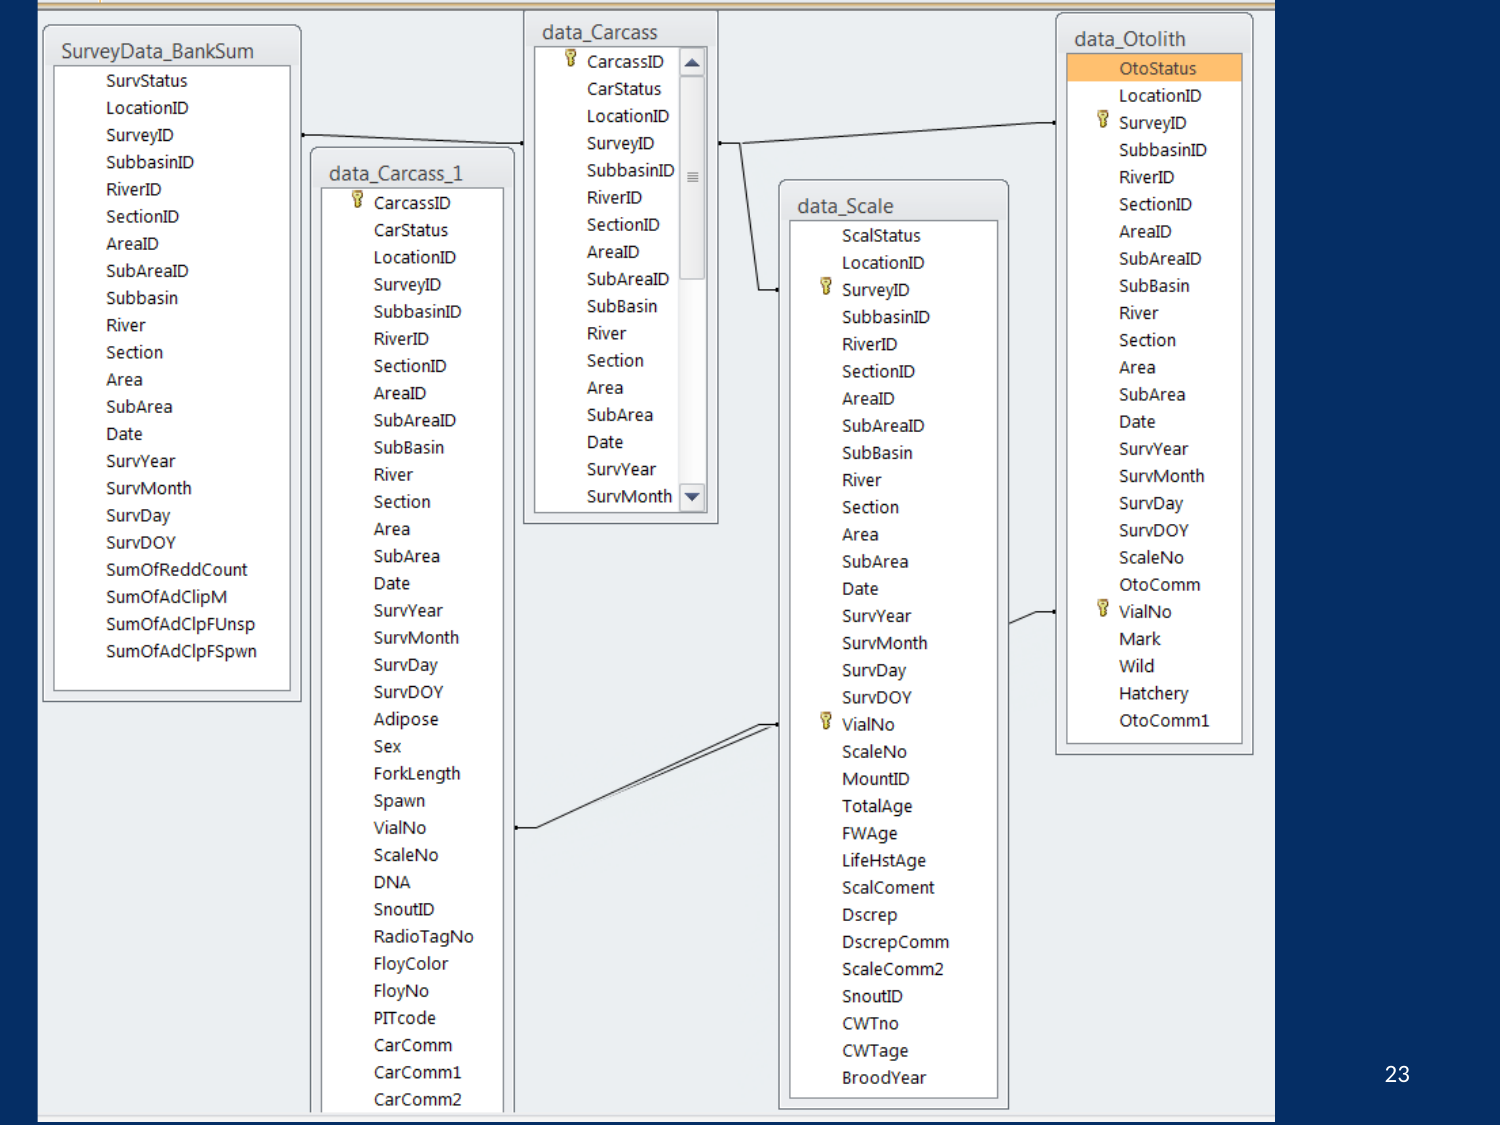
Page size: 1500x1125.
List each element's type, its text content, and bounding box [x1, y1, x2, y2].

slide_number 23 [1278, 1042, 1425, 1103]
picture [37, 0, 1276, 1123]
